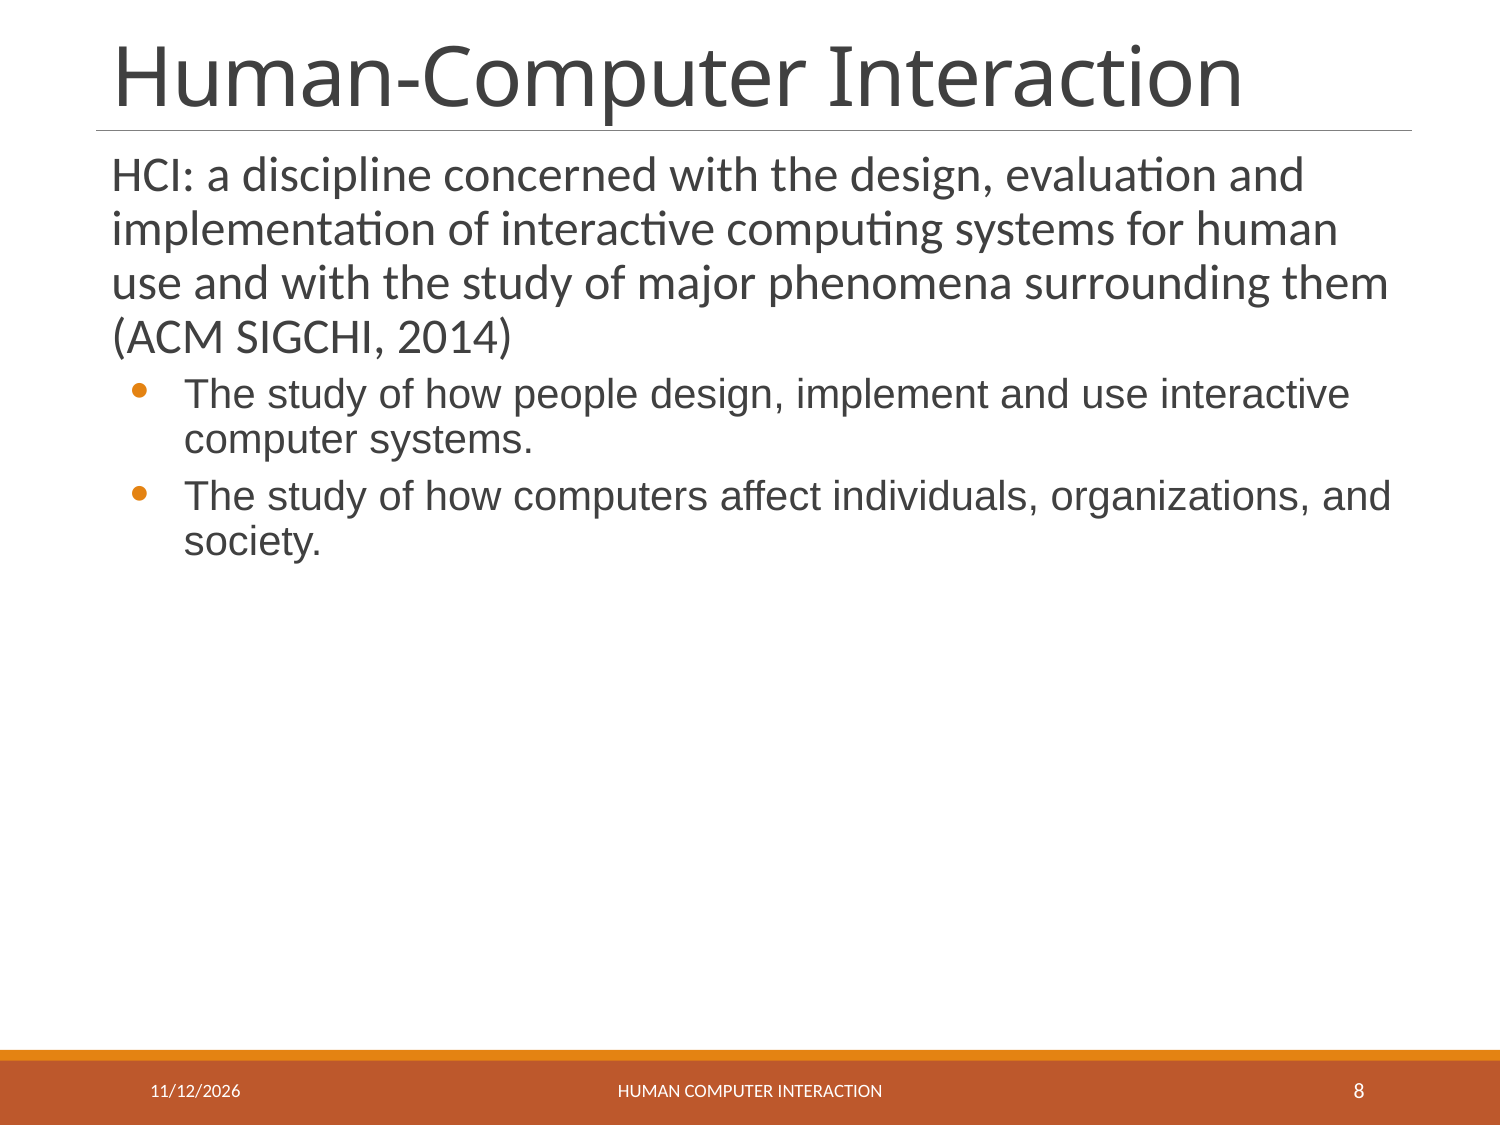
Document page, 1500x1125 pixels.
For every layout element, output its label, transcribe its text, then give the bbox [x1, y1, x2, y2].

footer Human Computer Interaction [453, 1059, 1047, 1120]
list HCI: a discipline concerned with the design, evaluation and implementation of interactive computing systems for human use and with the study of major phenomena surrounding them (ACM SIGCHI, 2014) The study of how people design, implement and use interactive computer systems. The study of how computers affect individuals, organizations, and society. [96, 140, 1413, 1034]
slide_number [135, 1059, 440, 1120]
title Human-Computer Interaction [96, 19, 1413, 131]
slide_number 8 [1218, 1059, 1380, 1120]
